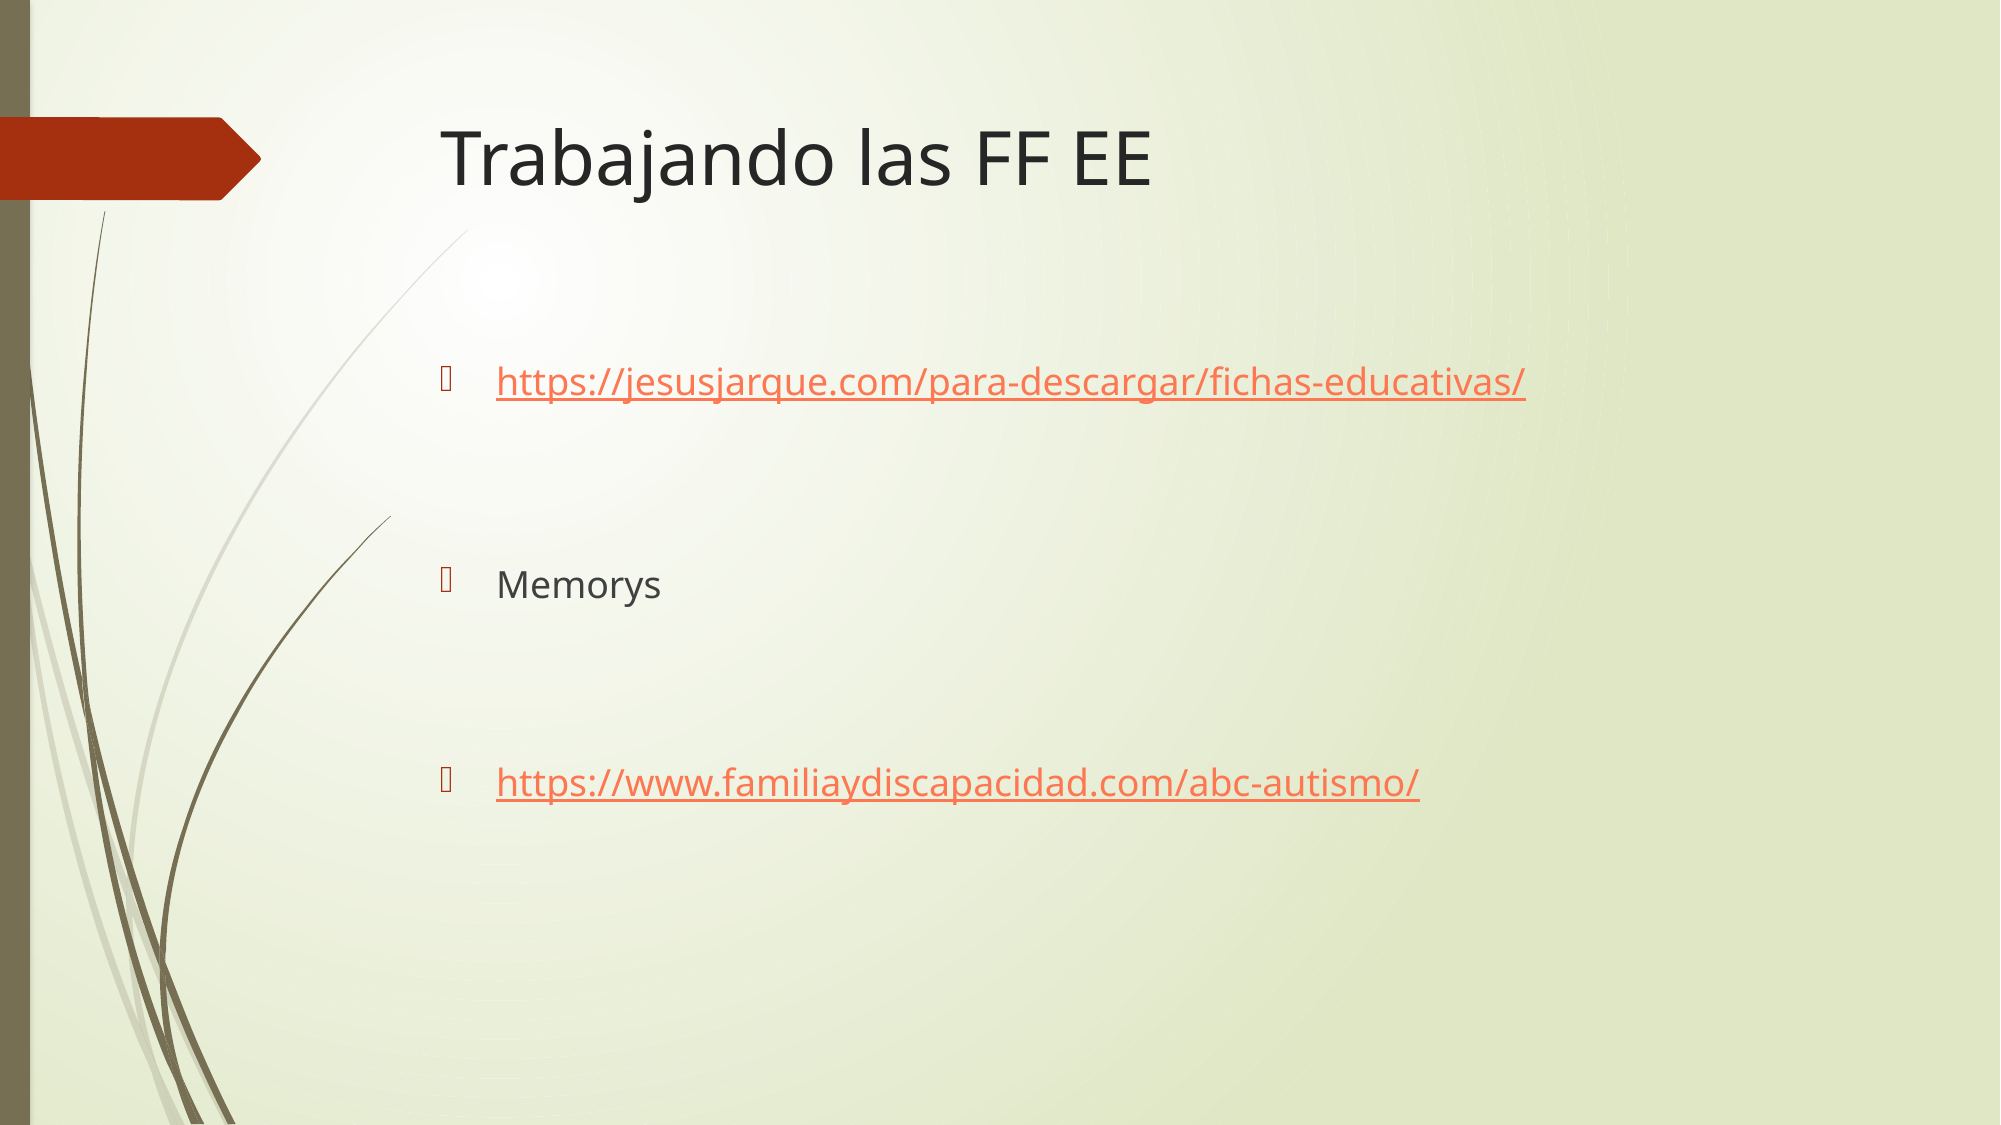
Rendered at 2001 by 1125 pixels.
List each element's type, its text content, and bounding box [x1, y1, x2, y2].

title Trabajando las FF EE [425, 102, 1888, 313]
list https://jesusjarque.com/para-descargar/fichas-educativas/ Memorys https://www.familiaydiscapacidad.com/abc-autismo/ [424, 350, 1888, 970]
